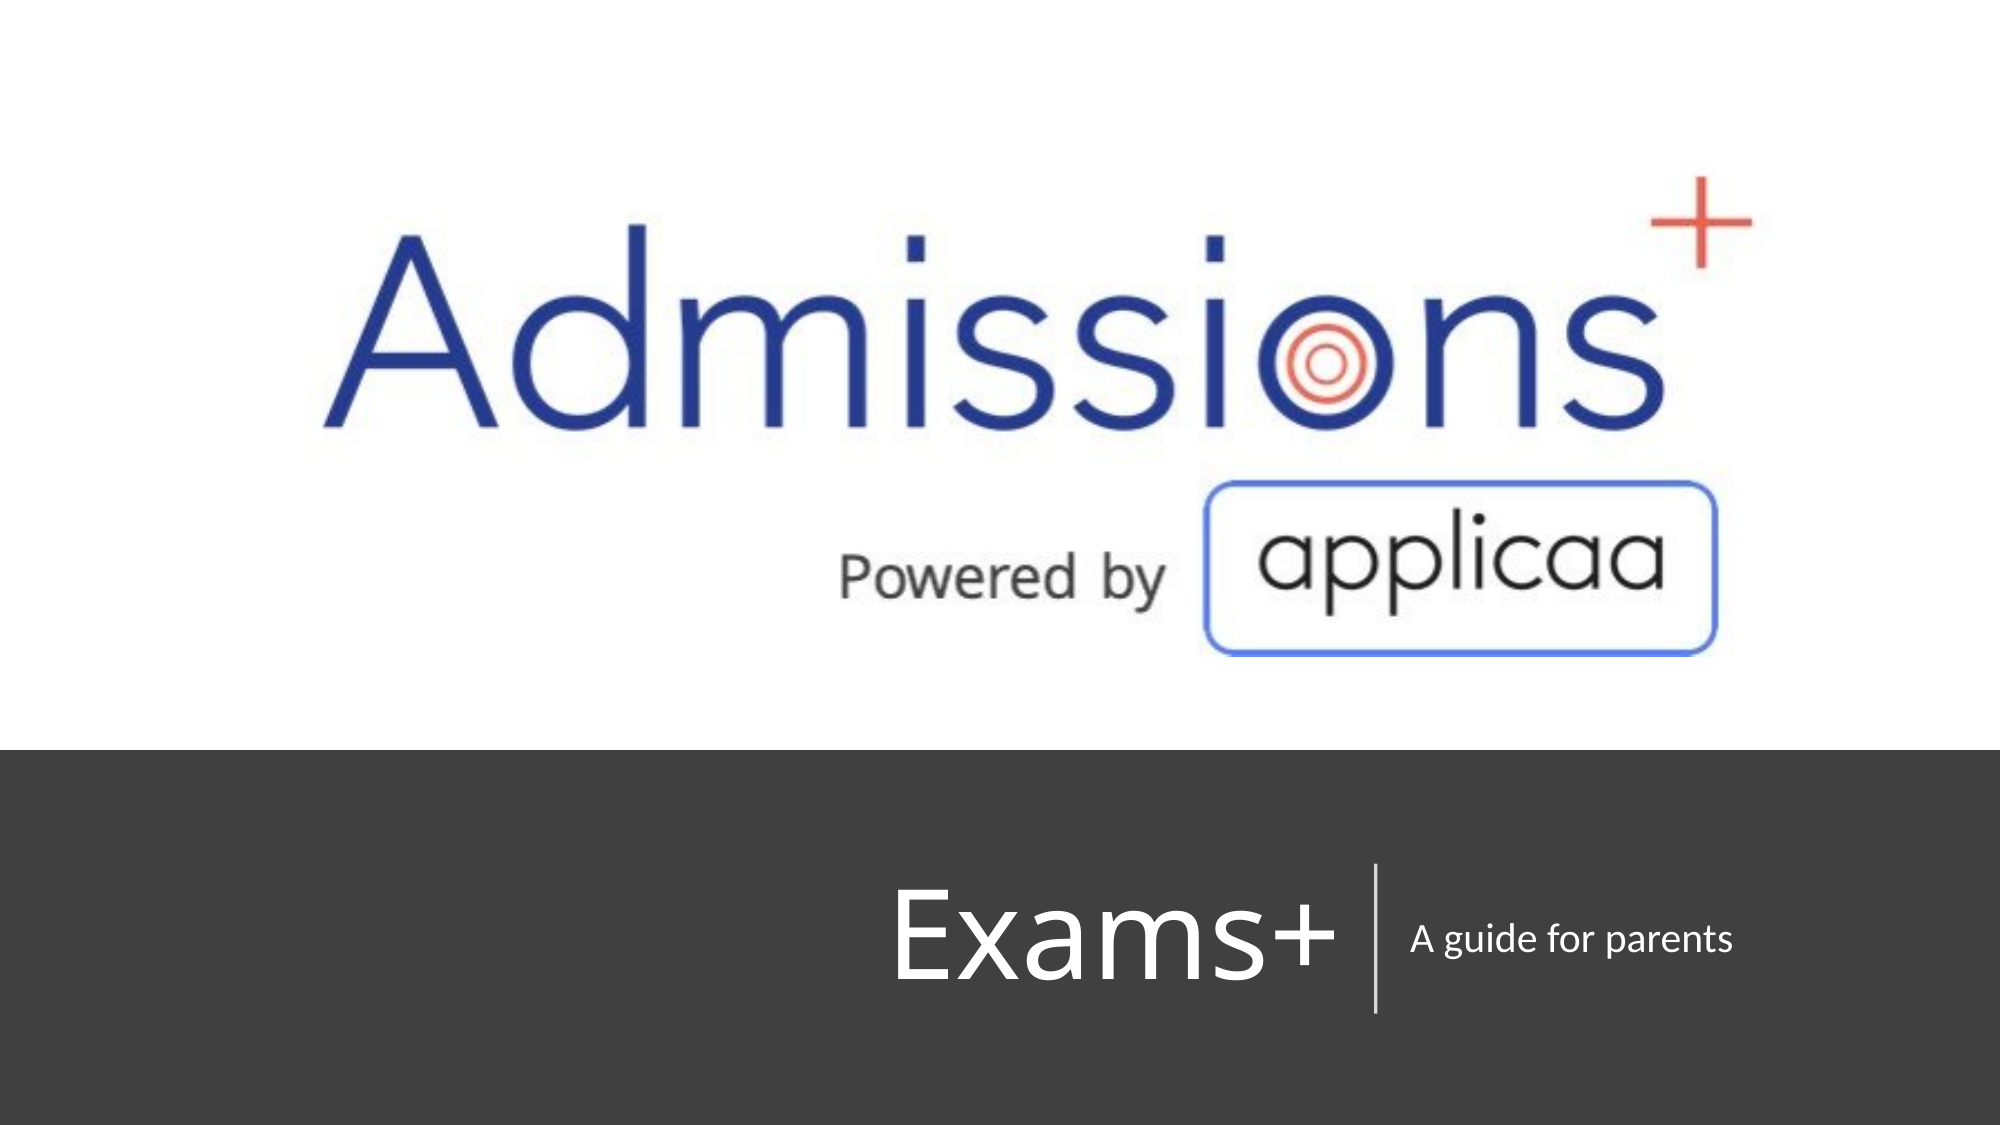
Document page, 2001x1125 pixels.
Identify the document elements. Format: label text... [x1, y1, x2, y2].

picture [127, 106, 1873, 657]
subtitle A guide for parents [1395, 835, 1883, 1043]
text_box [0, 749, 2000, 1125]
title Exams+ [117, 835, 1356, 1043]
